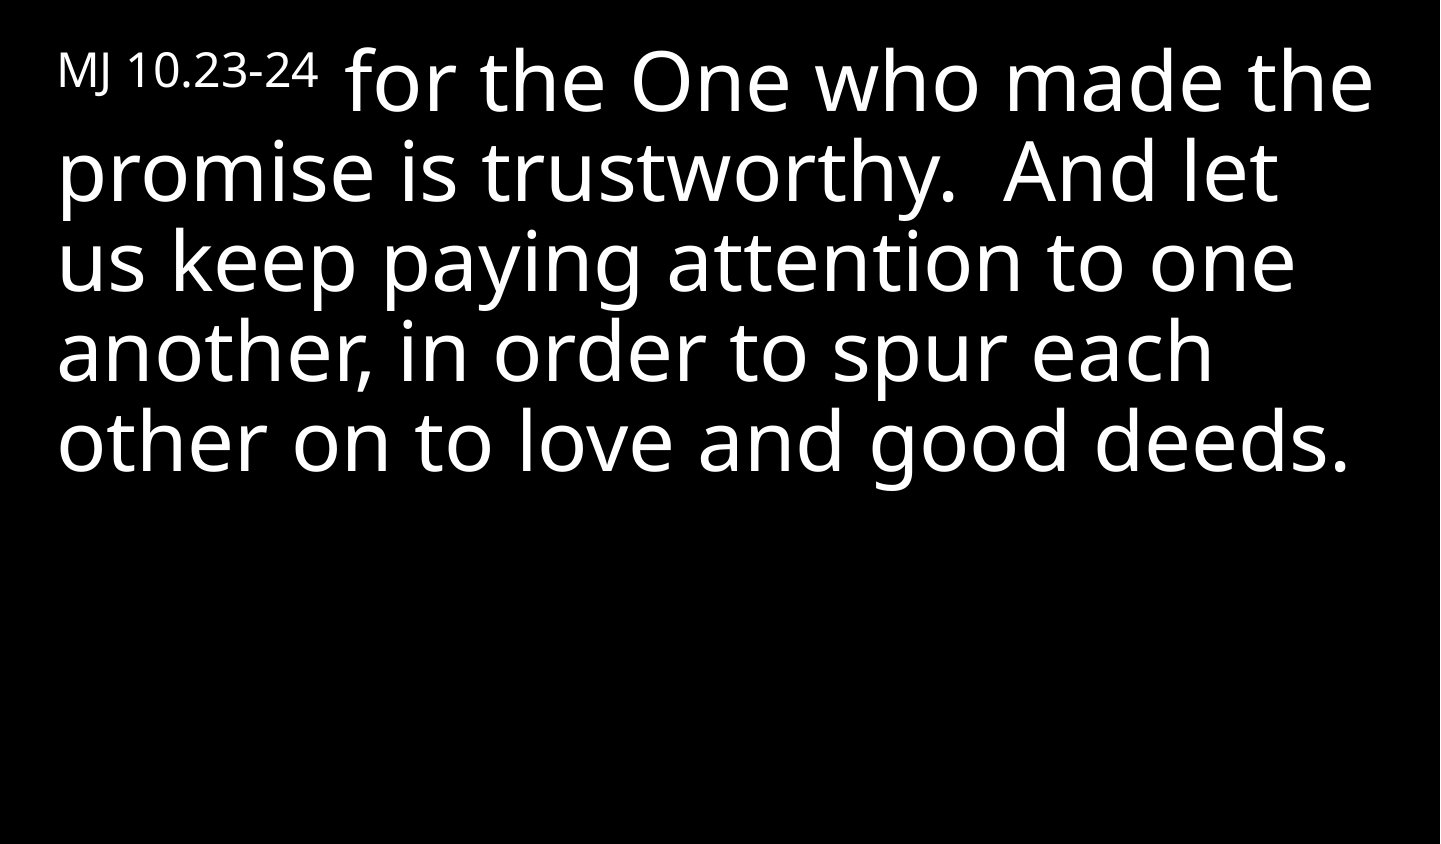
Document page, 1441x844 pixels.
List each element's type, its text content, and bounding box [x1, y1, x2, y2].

list MJ 10.23-24 for the One who made the promise is trustworthy. And let us keep paying attention to one another, in order to spur each other on to love and good deeds. [45, 34, 1396, 844]
